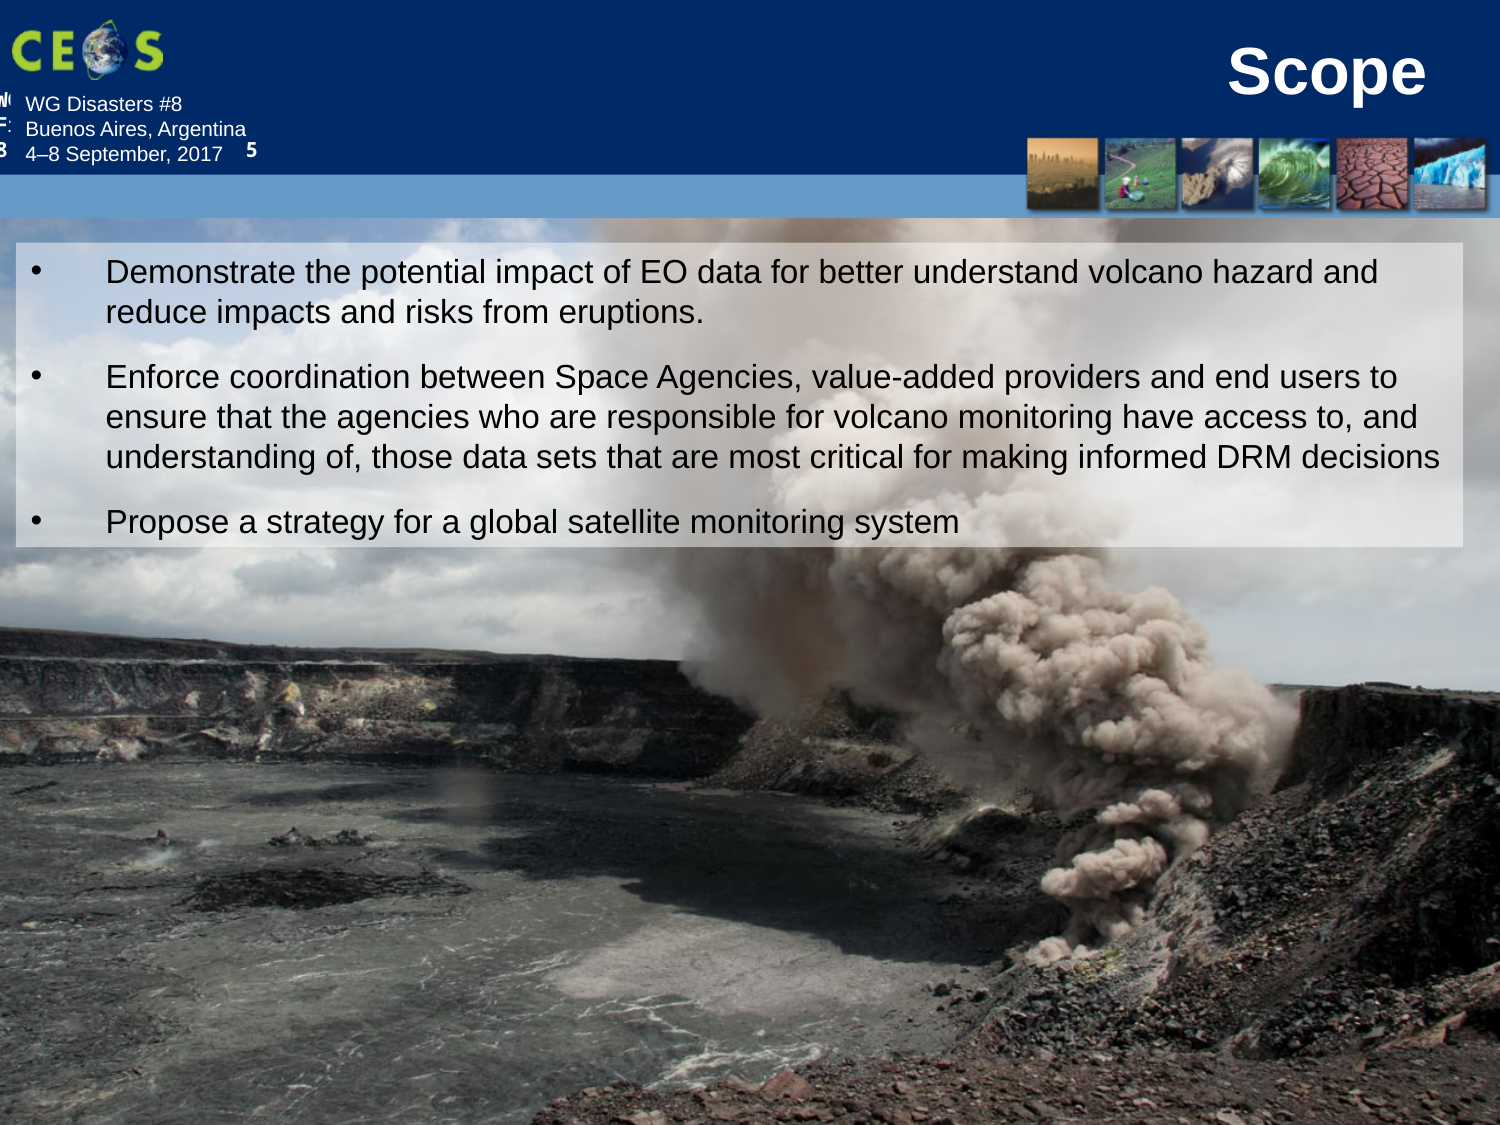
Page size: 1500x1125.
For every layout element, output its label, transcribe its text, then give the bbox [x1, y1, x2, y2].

picture [0, 0, 1500, 1125]
text_box Scope [254, 18, 1443, 118]
